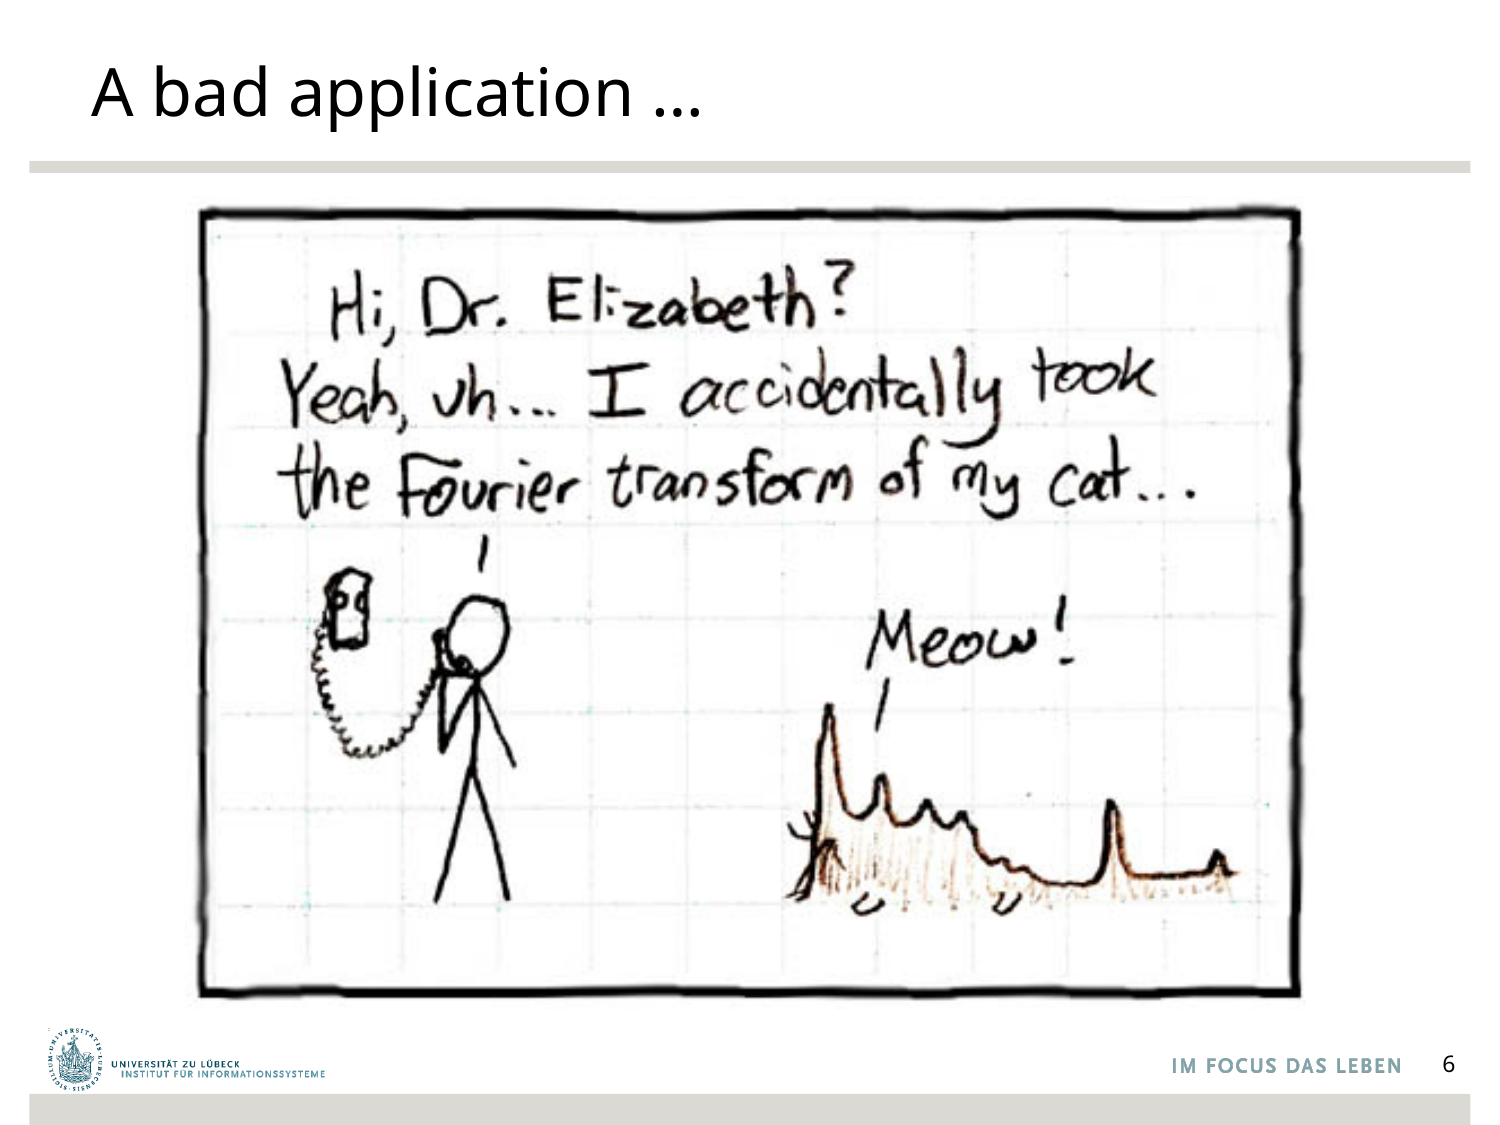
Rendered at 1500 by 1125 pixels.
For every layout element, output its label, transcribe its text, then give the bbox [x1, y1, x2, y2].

title A bad application … [76, 42, 1427, 126]
slide_number 6 [1305, 1050, 1471, 1083]
picture [1173, 1058, 1305, 1073]
picture [185, 195, 1315, 1012]
